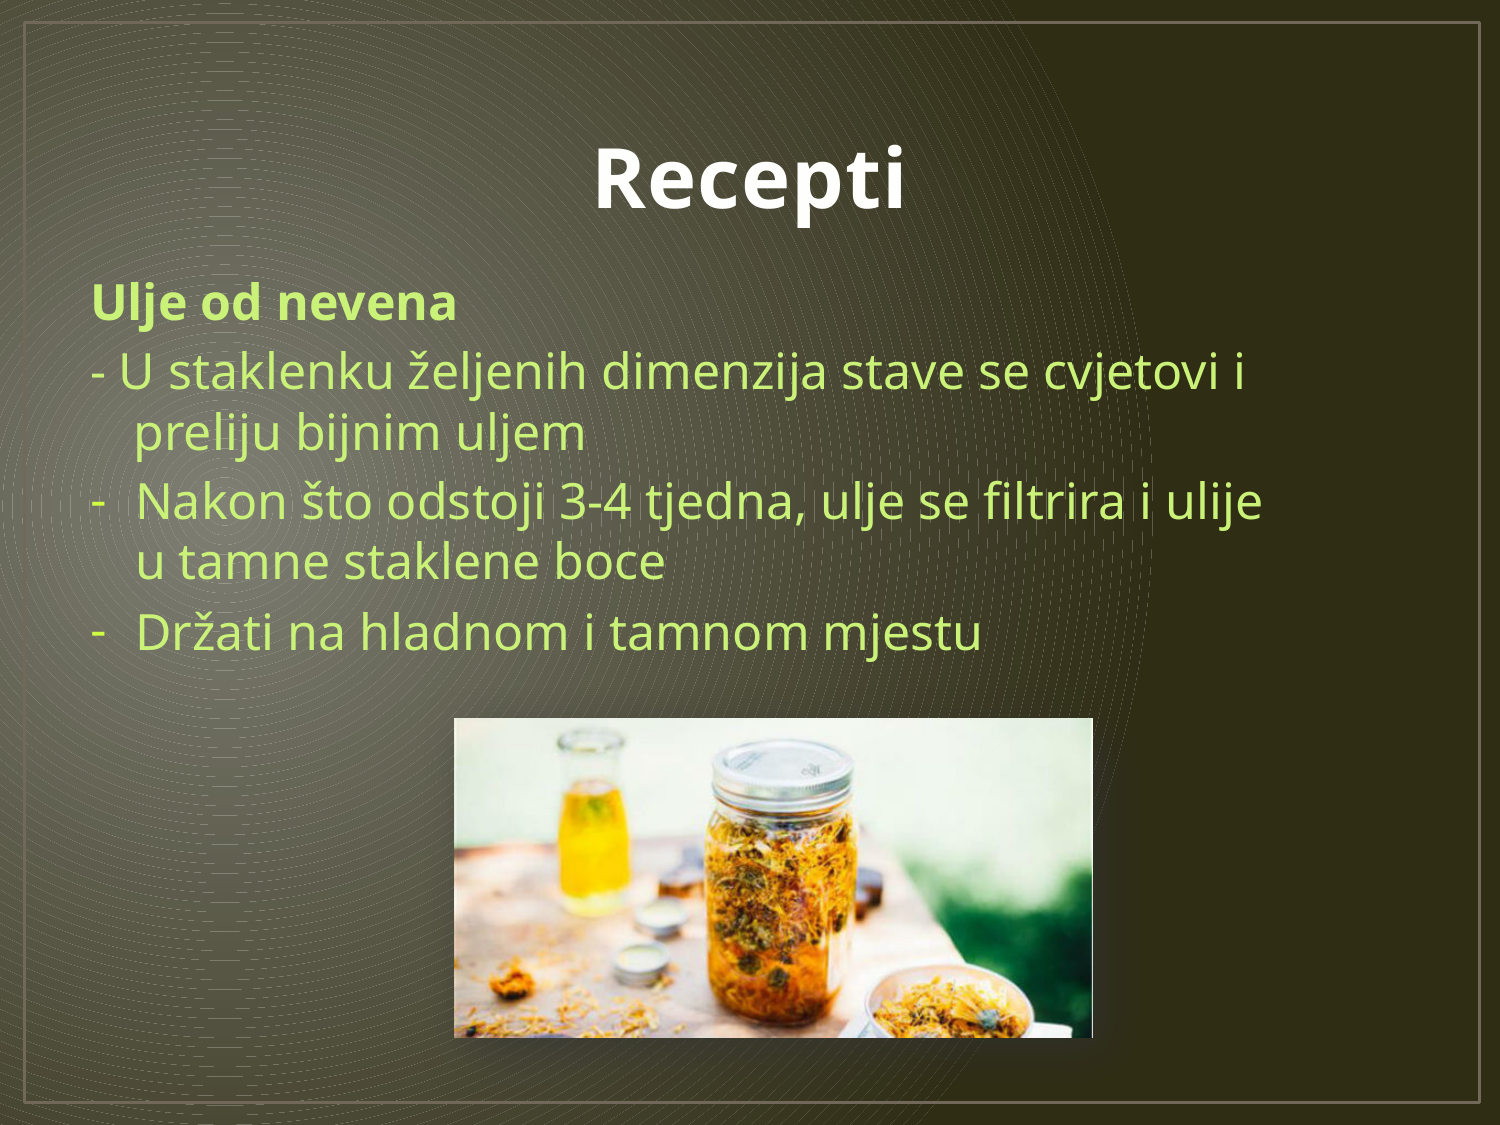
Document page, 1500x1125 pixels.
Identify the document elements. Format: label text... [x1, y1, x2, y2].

picture [454, 718, 1093, 1038]
title Recepti [75, 45, 1425, 233]
list Ulje od nevena - U staklenku željenih dimenzija stave se cvjetovi i preliju bijnim uljem Nakon što odstoji 3-4 tjedna, ulje se filtrira i ulije u tamne staklene boce Držati na hladnom i tamnom mjestu [75, 262, 1282, 1005]
